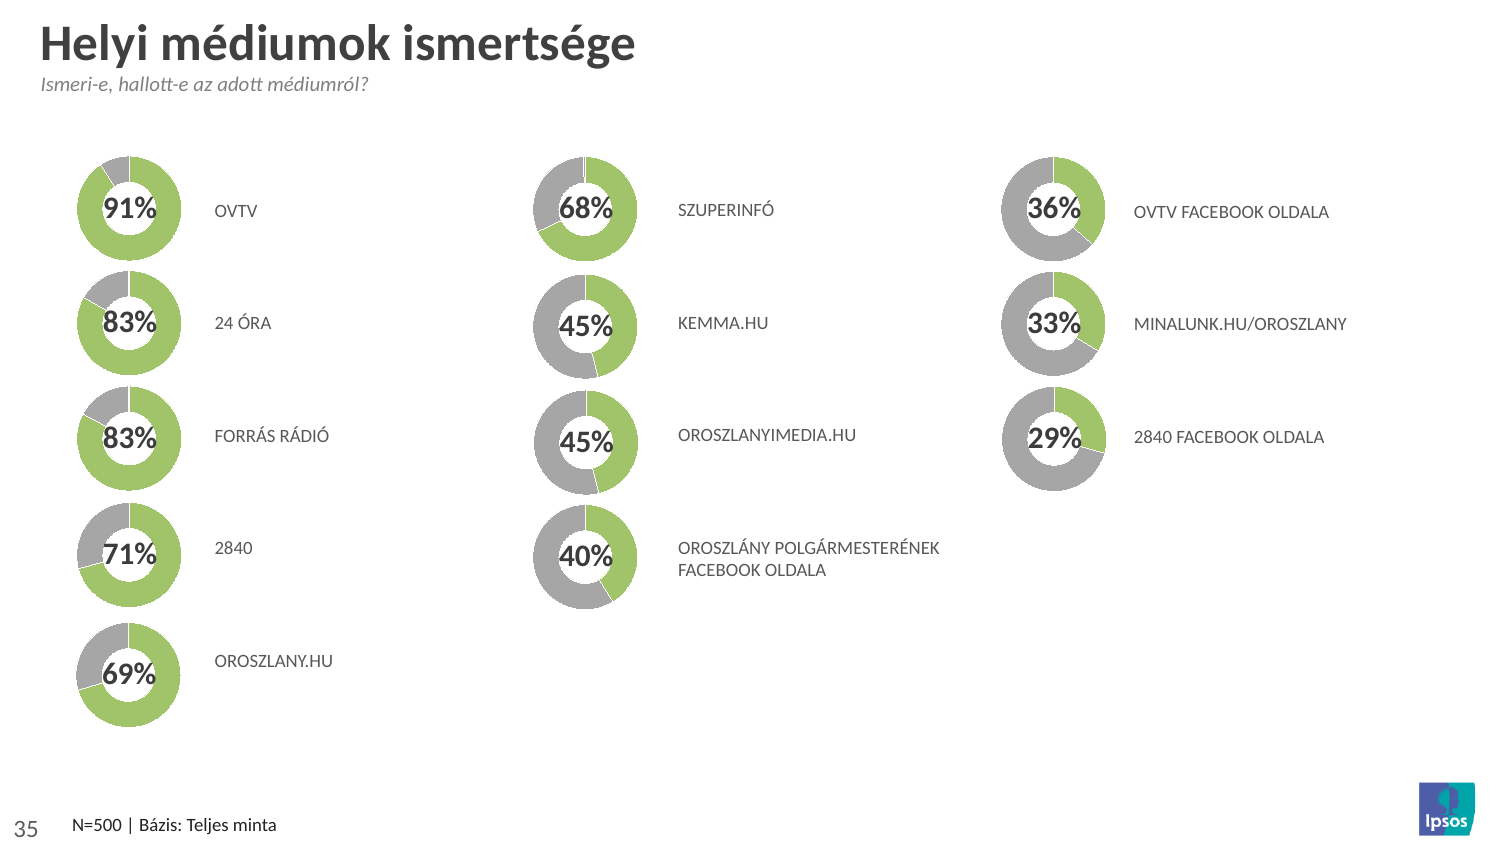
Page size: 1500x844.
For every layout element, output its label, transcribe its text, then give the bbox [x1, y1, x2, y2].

chart [965, 126, 1129, 517]
chart [497, 126, 660, 635]
text_box OVTV Facebook oldala minalunk.hu/oroszlany 2840 Facebook oldala [1132, 192, 1466, 455]
text_box szuperinfó Kemma.hu Oroszlanyimedia.hu Oroszlány polgármesterének Facebook oldala [664, 190, 1010, 588]
list Ismeri-e, hallott-e az adott médiumról? [34, 70, 1461, 108]
chart [41, 126, 204, 753]
picture [1413, 782, 1476, 836]
title Helyi médiumok ismertsége [34, 1, 1459, 79]
text_box N=500 | Bázis: Teljes minta [71, 812, 861, 844]
text_box ovtv 24 óra Forrás rádió 2840 Oroszlany.hu [207, 191, 584, 724]
